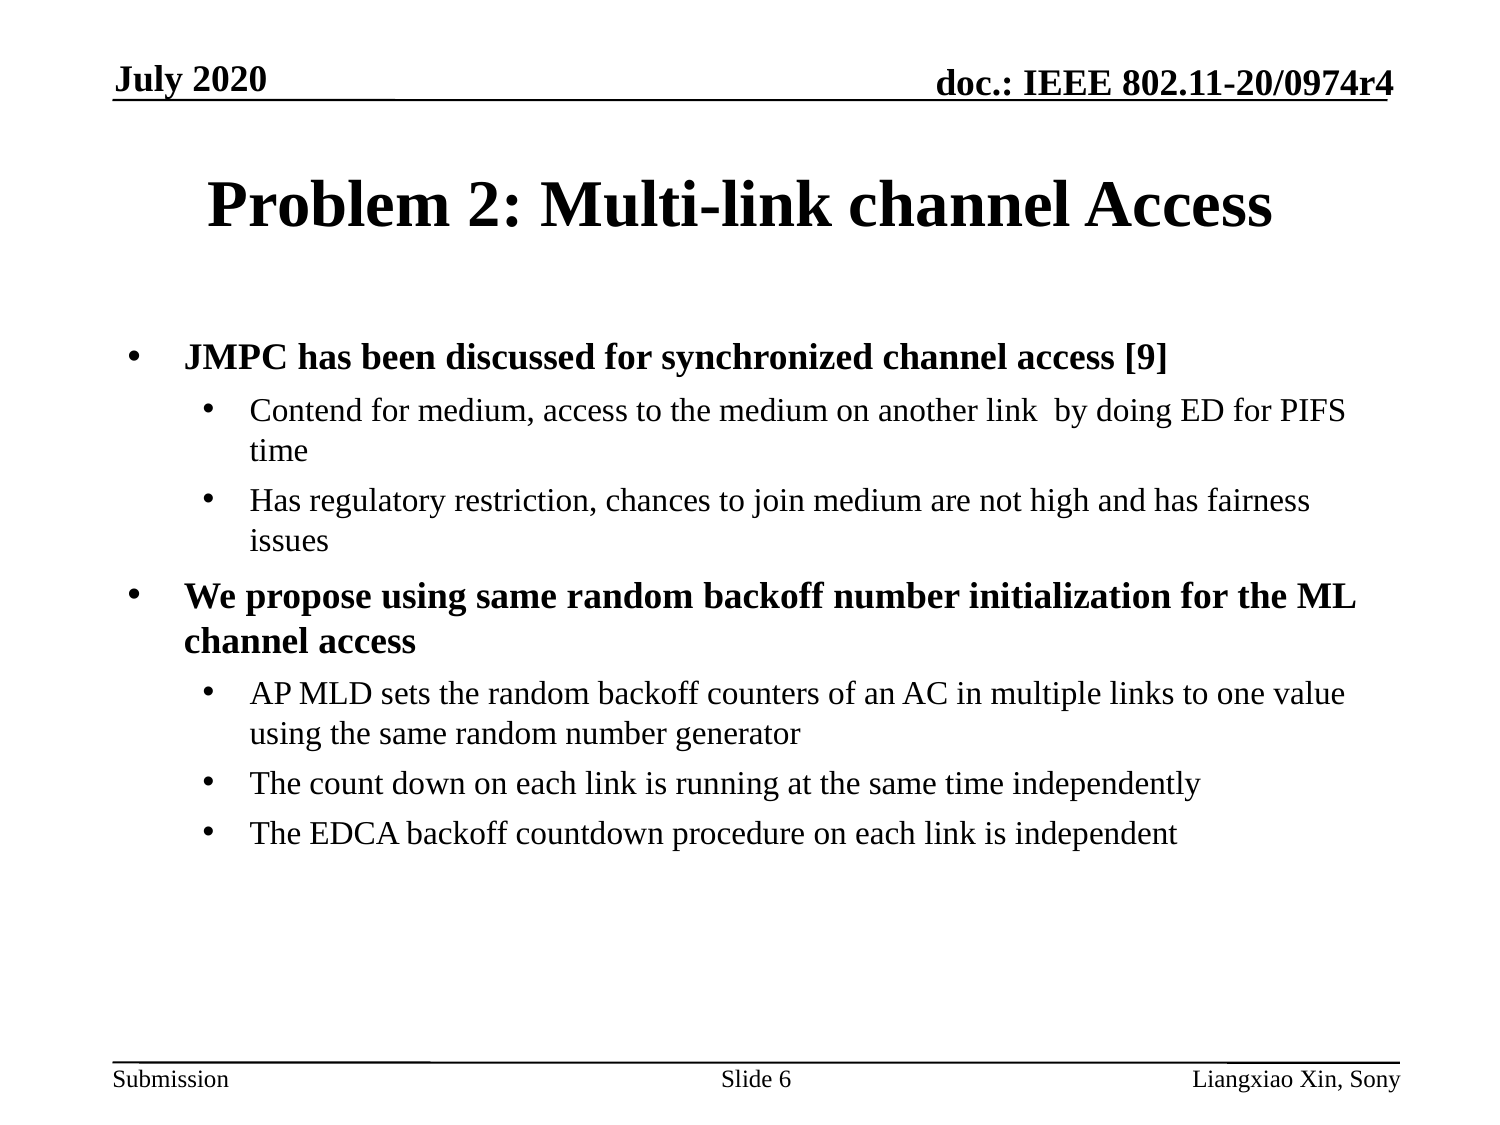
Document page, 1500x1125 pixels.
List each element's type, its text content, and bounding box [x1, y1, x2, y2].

title Problem 2: Multi-link channel Access [112, 112, 1388, 288]
list JMPC has been discussed for synchronized channel access [9] Contend for medium, access to the medium on another link by doing ED for PIFS time Has regulatory restriction, chances to join medium are not high and has fairness issues We propose using same random backoff number initialization for the ML channel access AP MLD sets the random backoff counters of an AC in multiple links to one value using the same random number generator The count down on each link is running at the same time independently The EDCA backoff countdown procedure on each link is independent [112, 324, 1388, 1000]
footer Liangxiao Xin, Sony [878, 1061, 1402, 1093]
slide_number Slide 6 [712, 1061, 800, 1123]
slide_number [114, 54, 423, 100]
